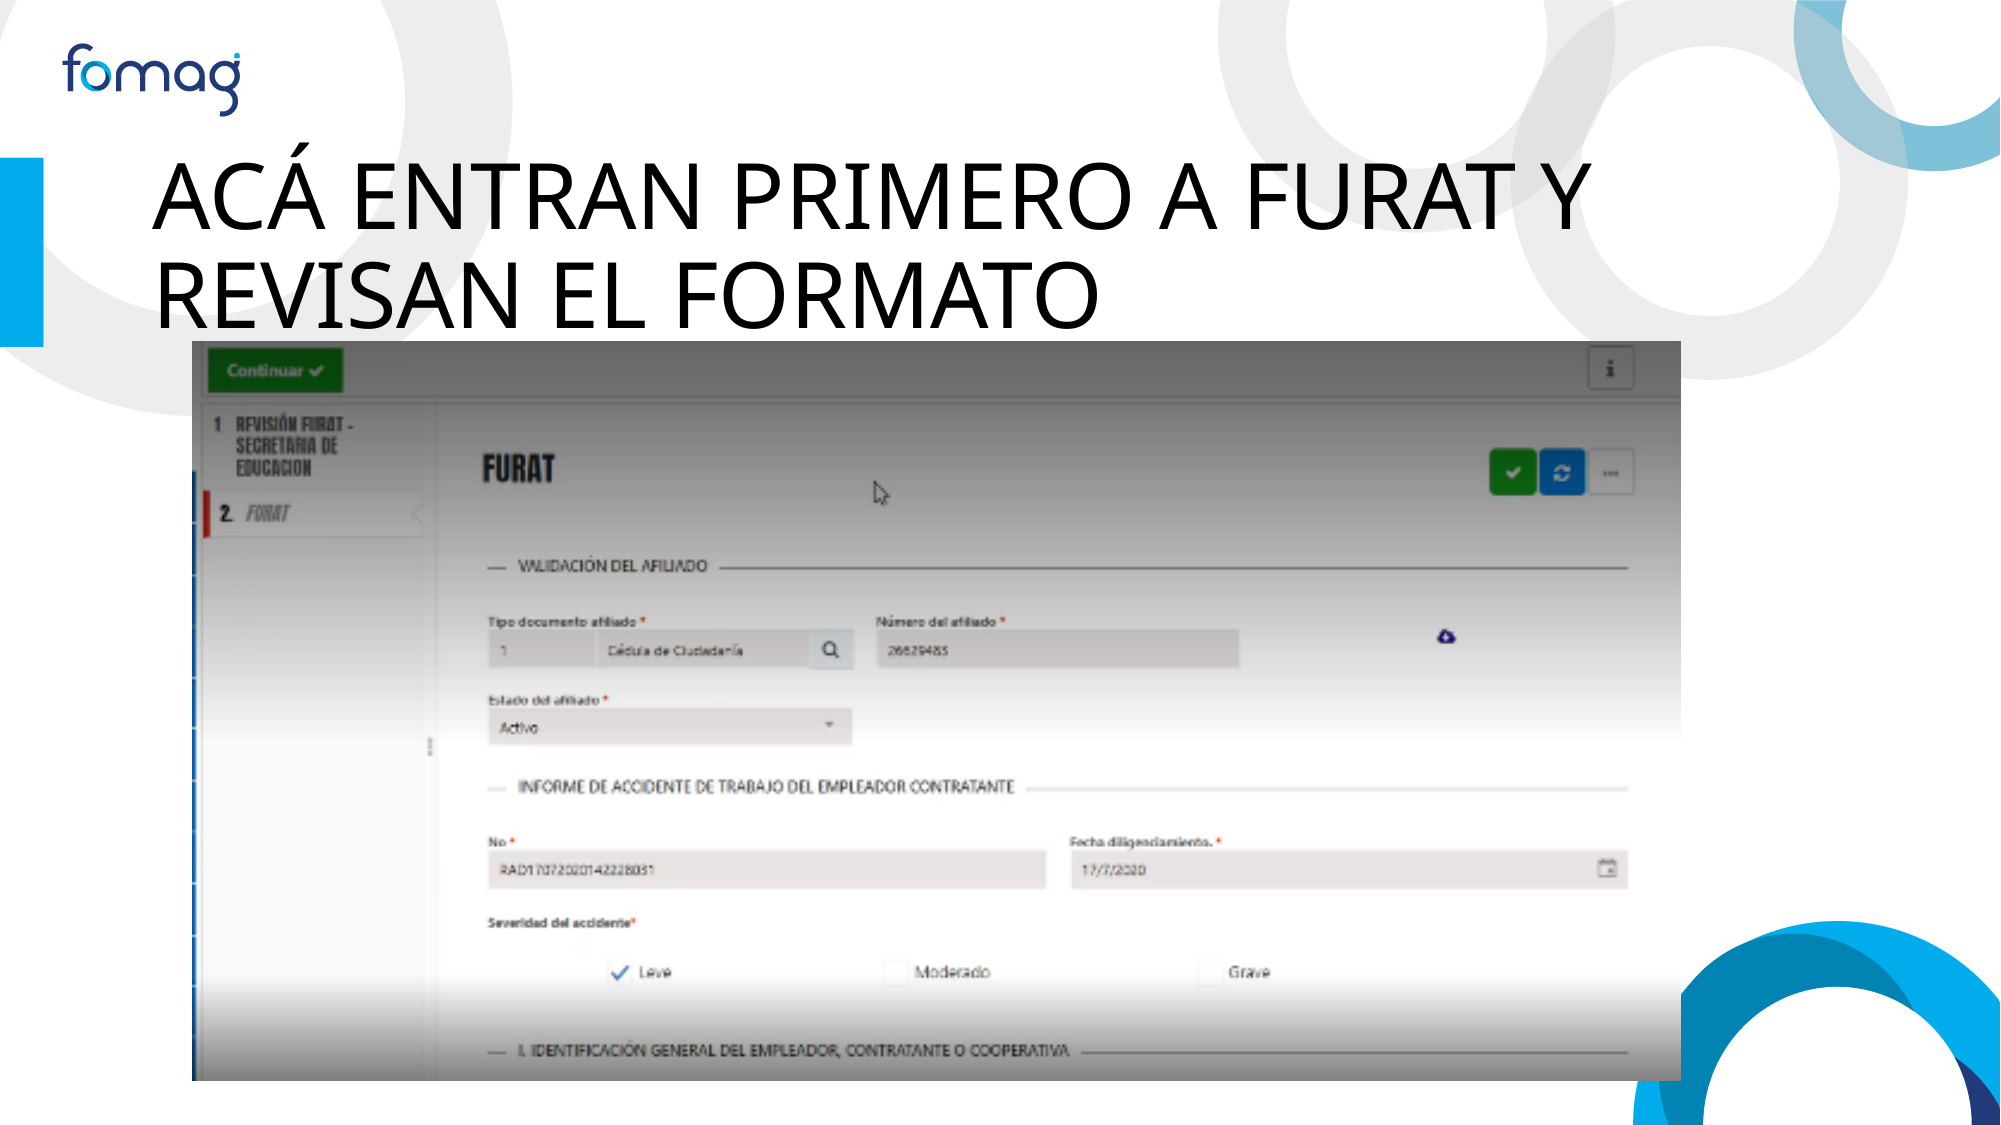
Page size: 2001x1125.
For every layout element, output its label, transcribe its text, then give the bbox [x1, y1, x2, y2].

title ACÁ ENTRAN PRIMERO A FURAT Y REVISAN EL FORMATO [137, 140, 1863, 359]
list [192, 341, 1681, 1081]
picture [1704, 987, 2000, 1125]
picture [0, 0, 2000, 1125]
